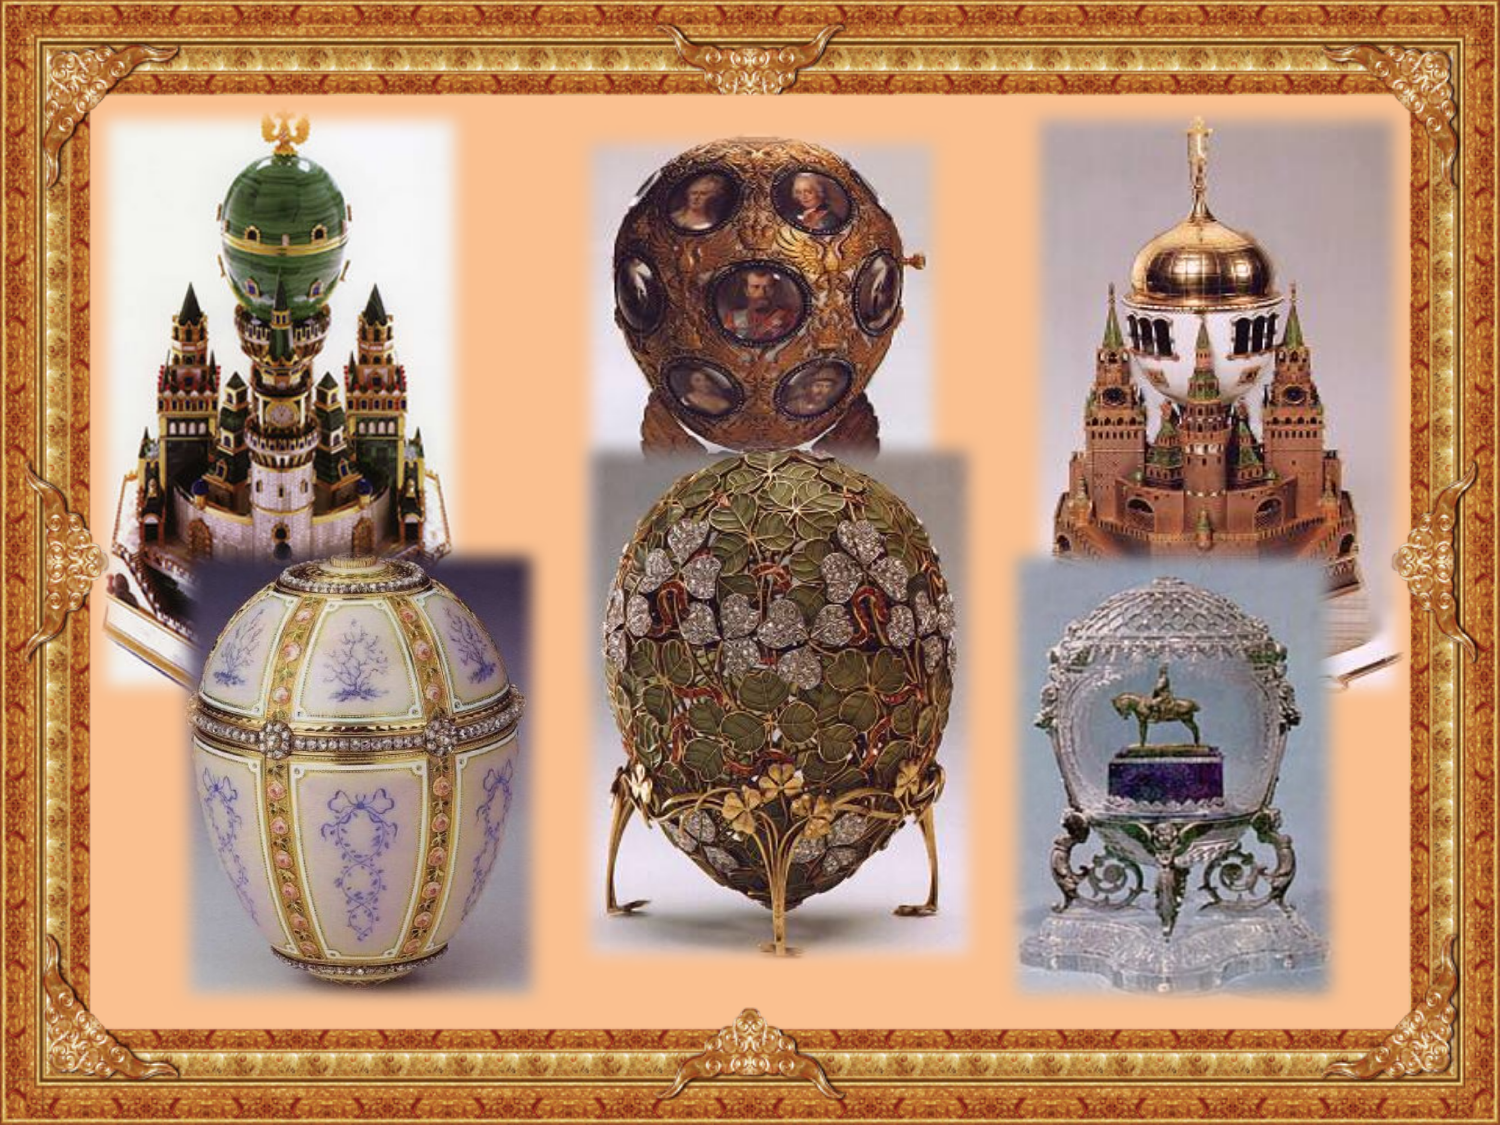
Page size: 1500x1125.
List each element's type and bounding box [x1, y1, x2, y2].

list [0, 0, 1500, 1125]
picture [997, 101, 1412, 1012]
picture [572, 125, 986, 971]
picture [88, 101, 550, 1012]
